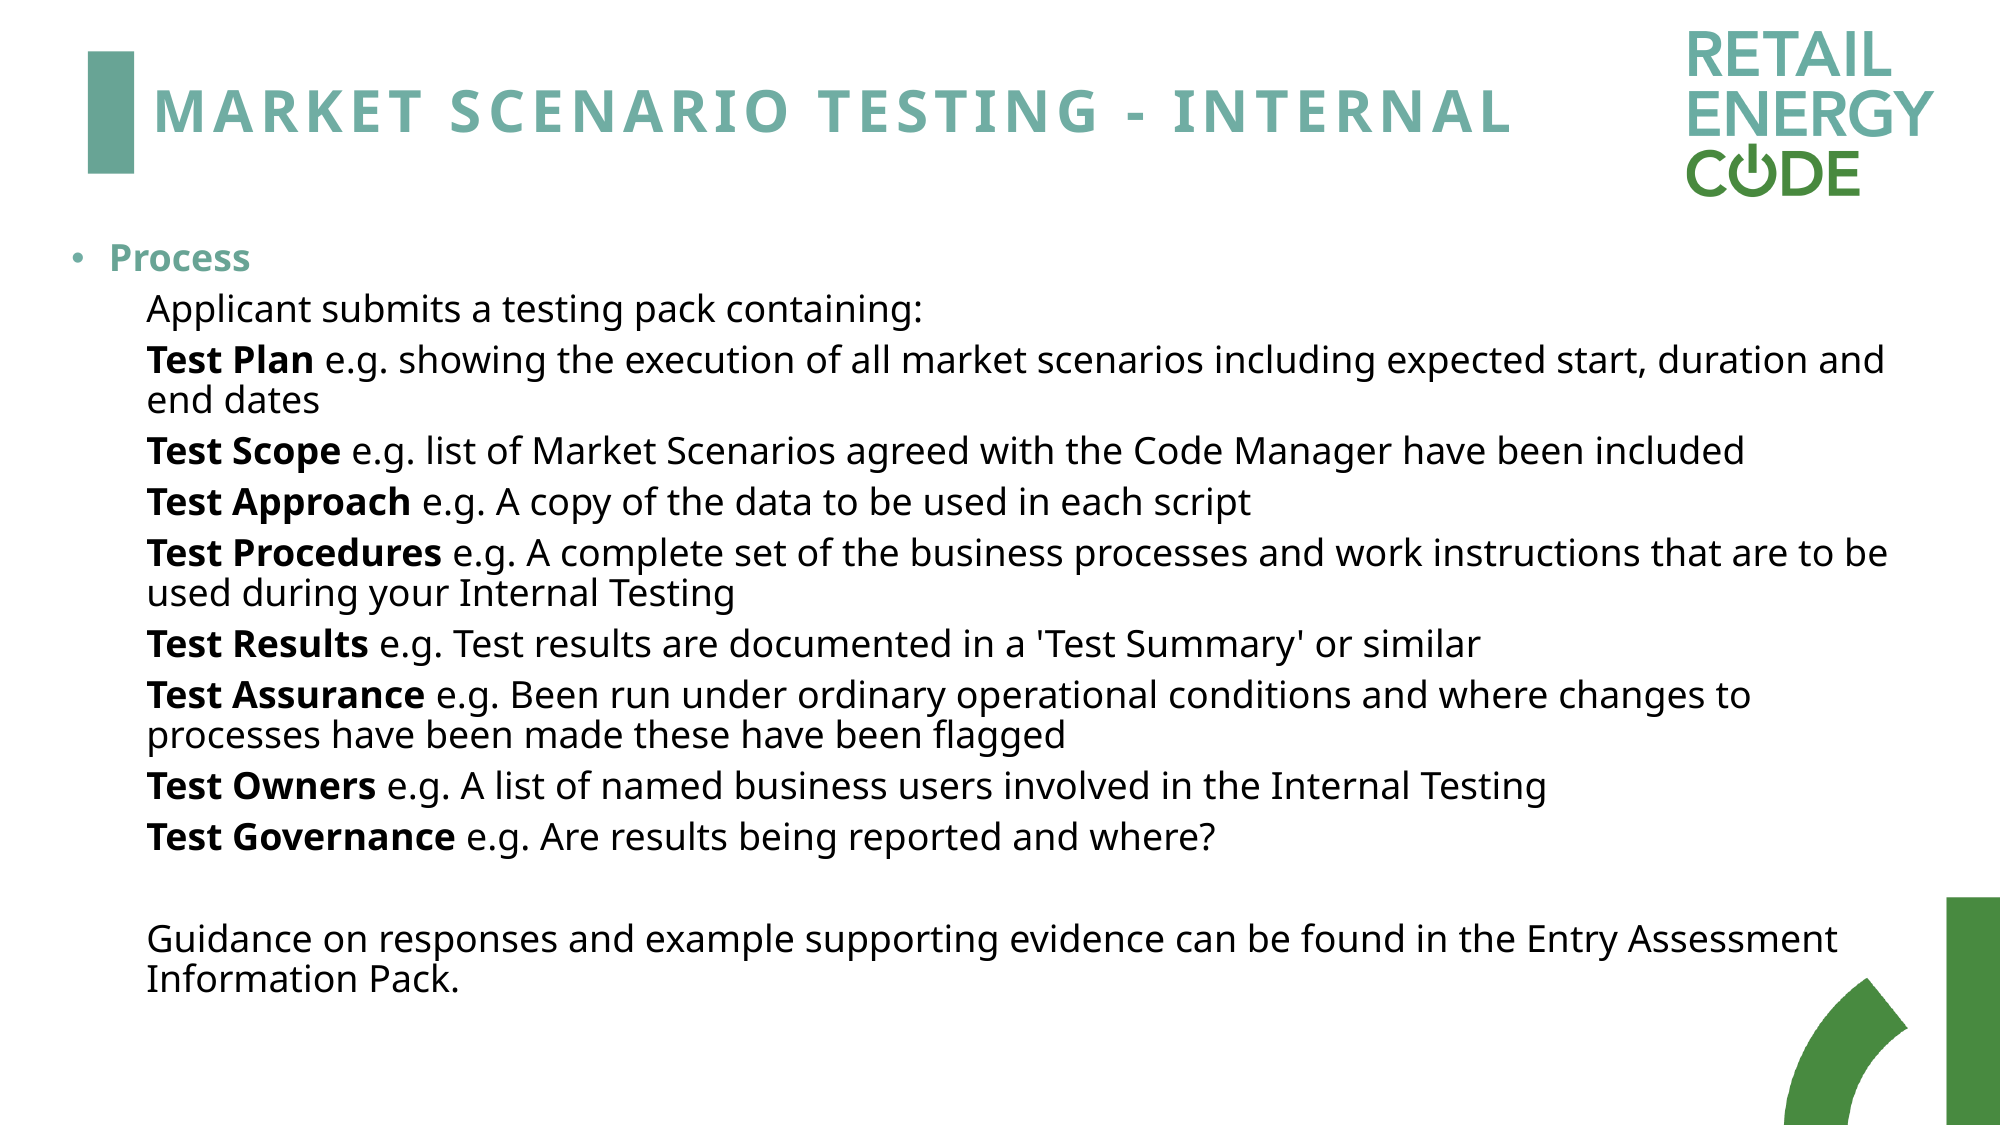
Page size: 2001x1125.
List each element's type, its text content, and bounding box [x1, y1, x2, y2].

text_box Process Applicant submits a testing pack containing: Test Plan e.g. showing the execution of all market scenarios including expected start, duration and end dates Test Scope e.g. list of Market Scenarios agreed with the Code Manager have been included Test Approach e.g. A copy of the data to be used in each script Test Procedures e.g. A complete set of the business processes and work instructions that are to be used during your Internal Testing Test Results e.g. Test results are documented in a 'Test Summary' or similar Test Assurance e.g. Been run under ordinary operational conditions and where changes to processes have been made these have been flagged Test Owners e.g. A list of named business users involved in the Internal Testing Test Governance e.g. Are results being reported and where? Guidance on responses and example supporting evidence can be found in the Entry Assessment Information Pack. [56, 231, 1944, 1066]
title Market Scenario Testing - INTERNAL [137, 59, 1661, 169]
picture [1782, 897, 2000, 1125]
picture [1685, 27, 1936, 201]
